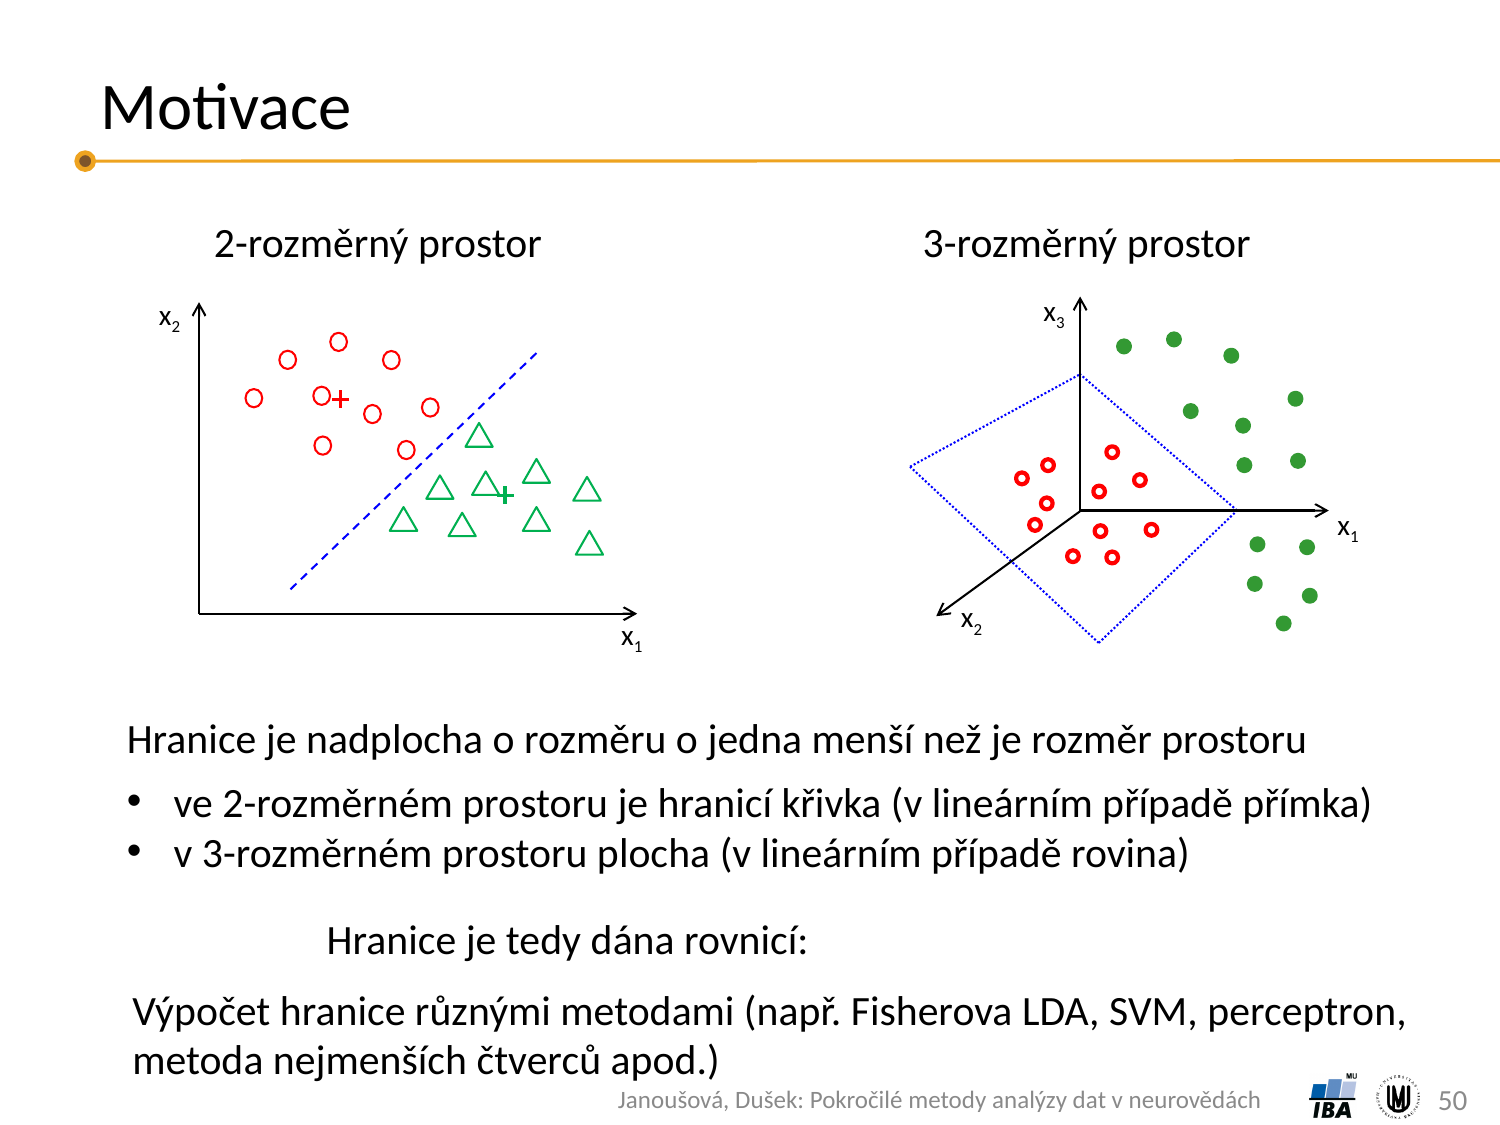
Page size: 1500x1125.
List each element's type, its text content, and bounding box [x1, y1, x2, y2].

slide_number 50 [1132, 1072, 1483, 1125]
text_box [909, 374, 1238, 644]
title Motivace [85, 45, 1425, 161]
text_box Výpočet hranice různými metodami (např. Fisherova LDA, SVM, perceptron, metoda nejmenších čtverců apod.) [117, 975, 1432, 1091]
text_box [157, 296, 644, 651]
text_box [935, 292, 1361, 635]
text_box ve 2-rozměrném prostoru je hranicí křivka (v lineárním případě přímka) v 3-rozměrném prostoru plocha (v lineárním případě rovina) [112, 767, 1426, 883]
text_box Hranice je nadplocha o rozměru o jedna menší než je rozměr prostoru [112, 704, 1365, 767]
text_box 2-rozměrný prostor [183, 208, 573, 273]
text_box 3-rozměrný prostor [891, 208, 1282, 273]
